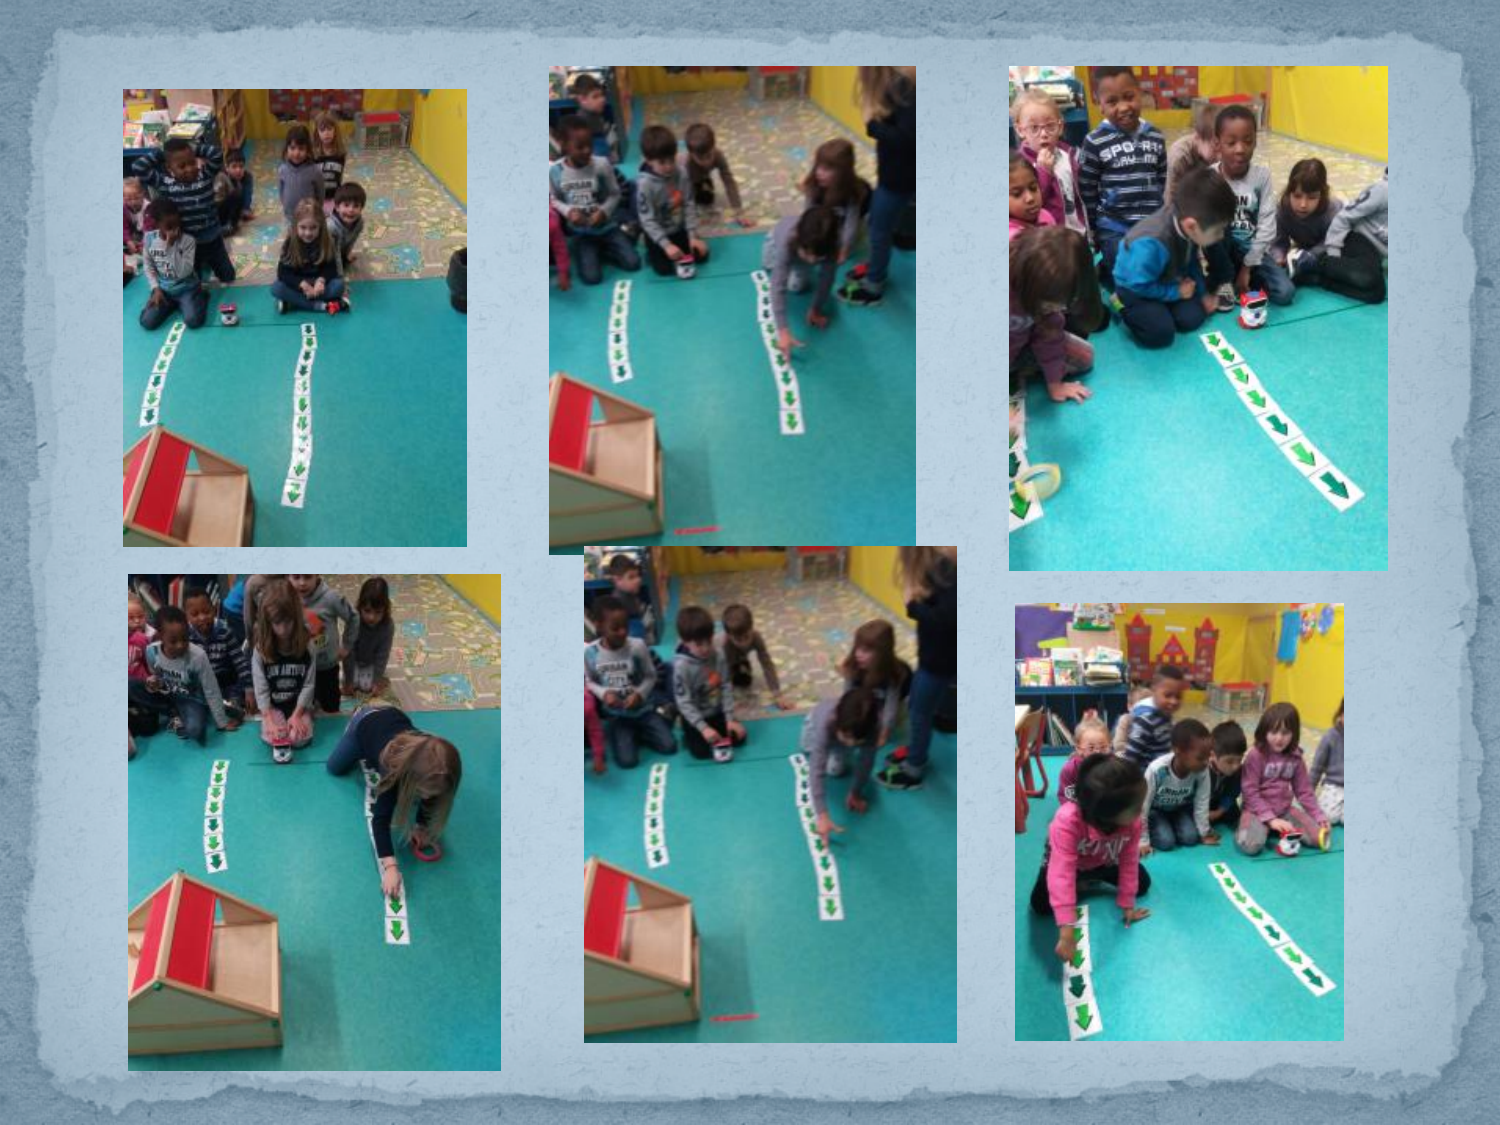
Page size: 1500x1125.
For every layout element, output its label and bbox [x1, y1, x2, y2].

picture [548, 66, 957, 1043]
picture [1009, 66, 1389, 571]
picture [128, 574, 502, 1071]
picture [1015, 603, 1344, 1042]
picture [123, 89, 467, 547]
